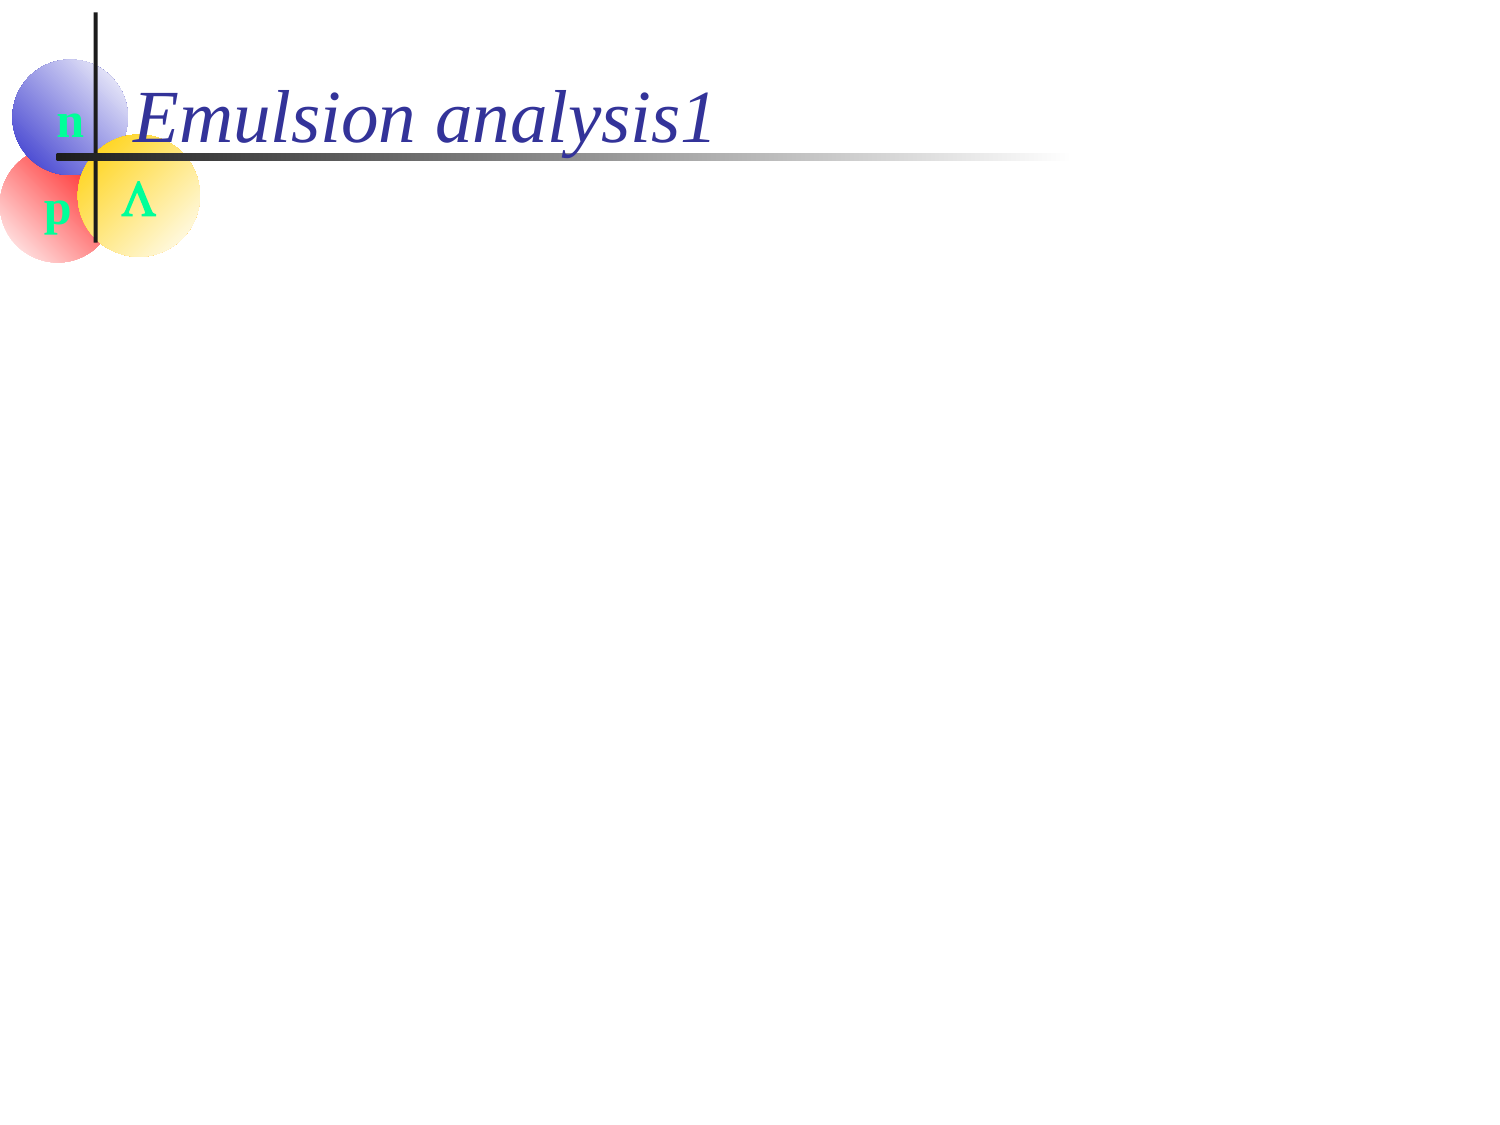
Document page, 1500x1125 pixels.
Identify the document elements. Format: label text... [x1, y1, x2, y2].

title Emulsion analysis1 [118, 50, 1388, 165]
